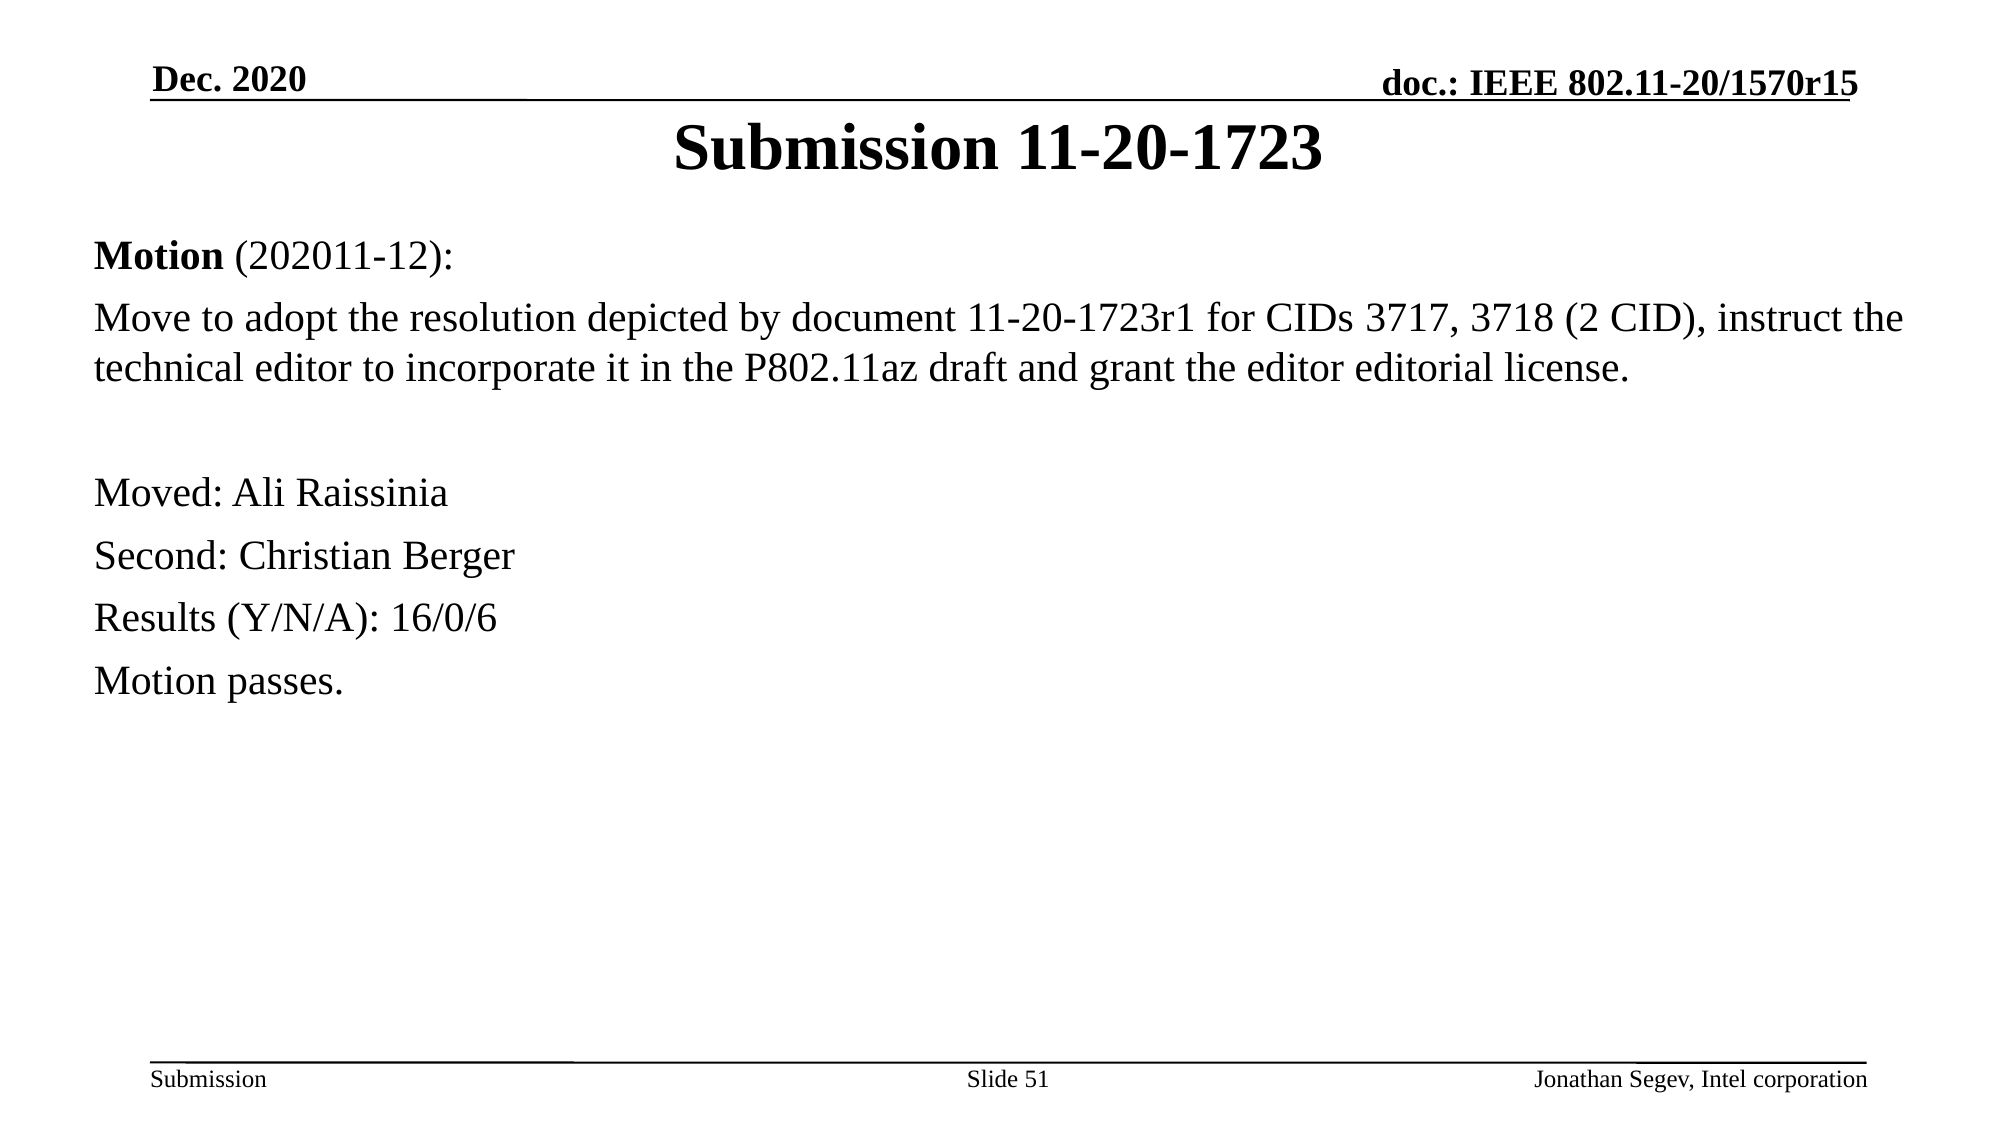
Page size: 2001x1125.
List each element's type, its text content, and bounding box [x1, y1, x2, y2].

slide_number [152, 54, 563, 100]
footer Jonathan Segev, Intel corporation [1171, 1061, 1869, 1093]
title Submission 11-20-1723 [149, 112, 1850, 173]
slide_number Slide 51 [950, 1061, 1067, 1123]
list Motion (202011-12): Move to adopt the resolution depicted by document 11-20-1723r1 for CIDs 3717, 3718 (2 CID), instruct the technical editor to incorporate it in the P802.11az draft and grant the editor editorial license. Moved: Ali Raissinia Second: Christian Berger Results (Y/N/A): 16/0/6 Motion passes. [78, 219, 1922, 1000]
